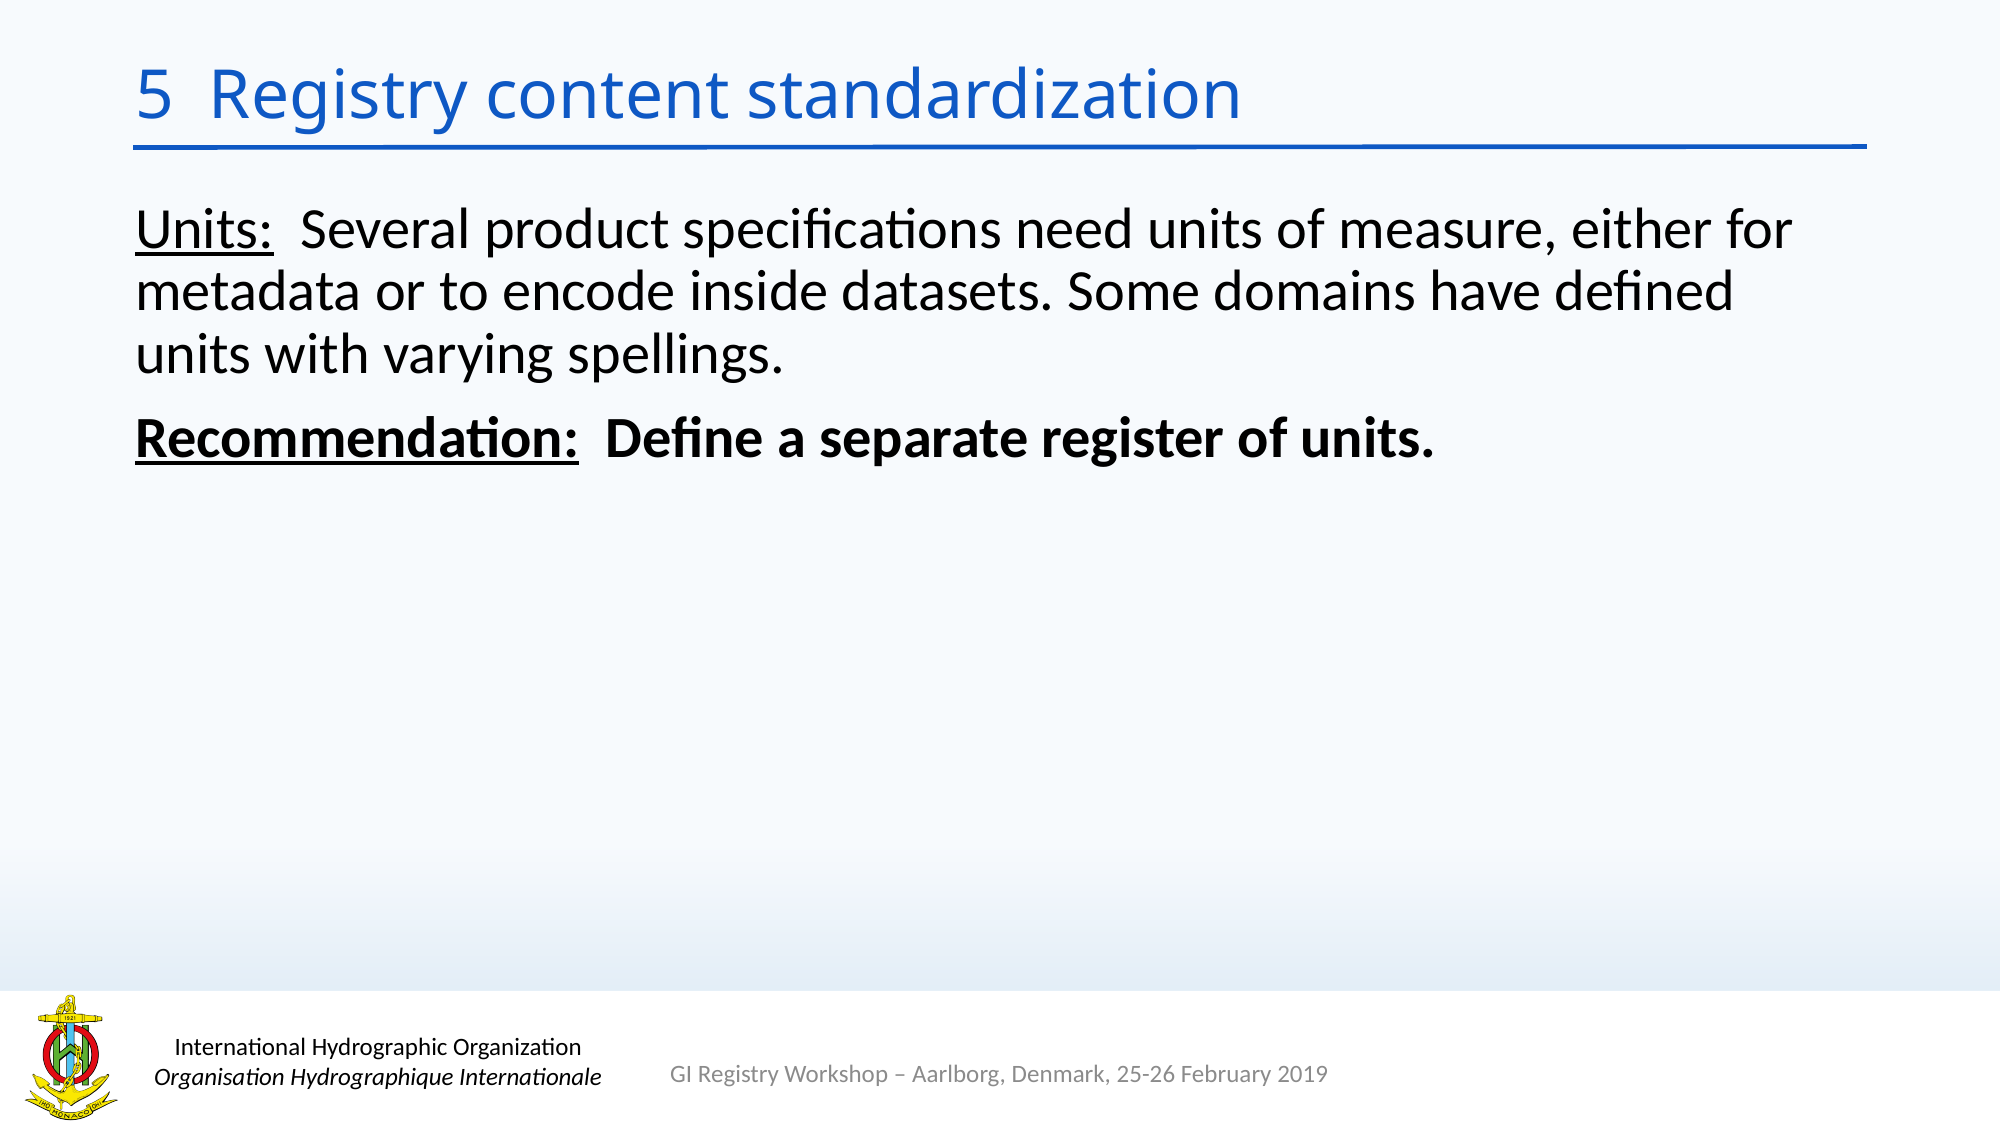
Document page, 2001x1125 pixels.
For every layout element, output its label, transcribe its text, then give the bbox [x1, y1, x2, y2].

picture [17, 990, 122, 1125]
footer GI Registry Workshop – Aarlborg, Denmark, 25-26 February 2019 [647, 1040, 1353, 1104]
title 5 Registry content standardization [120, 52, 1846, 142]
list Units: Several product specifications need units of measure, either for metadata or to encode inside datasets. Some domains have defined units with varying spellings. Recommendation: Define a separate register of units. [120, 190, 1870, 995]
